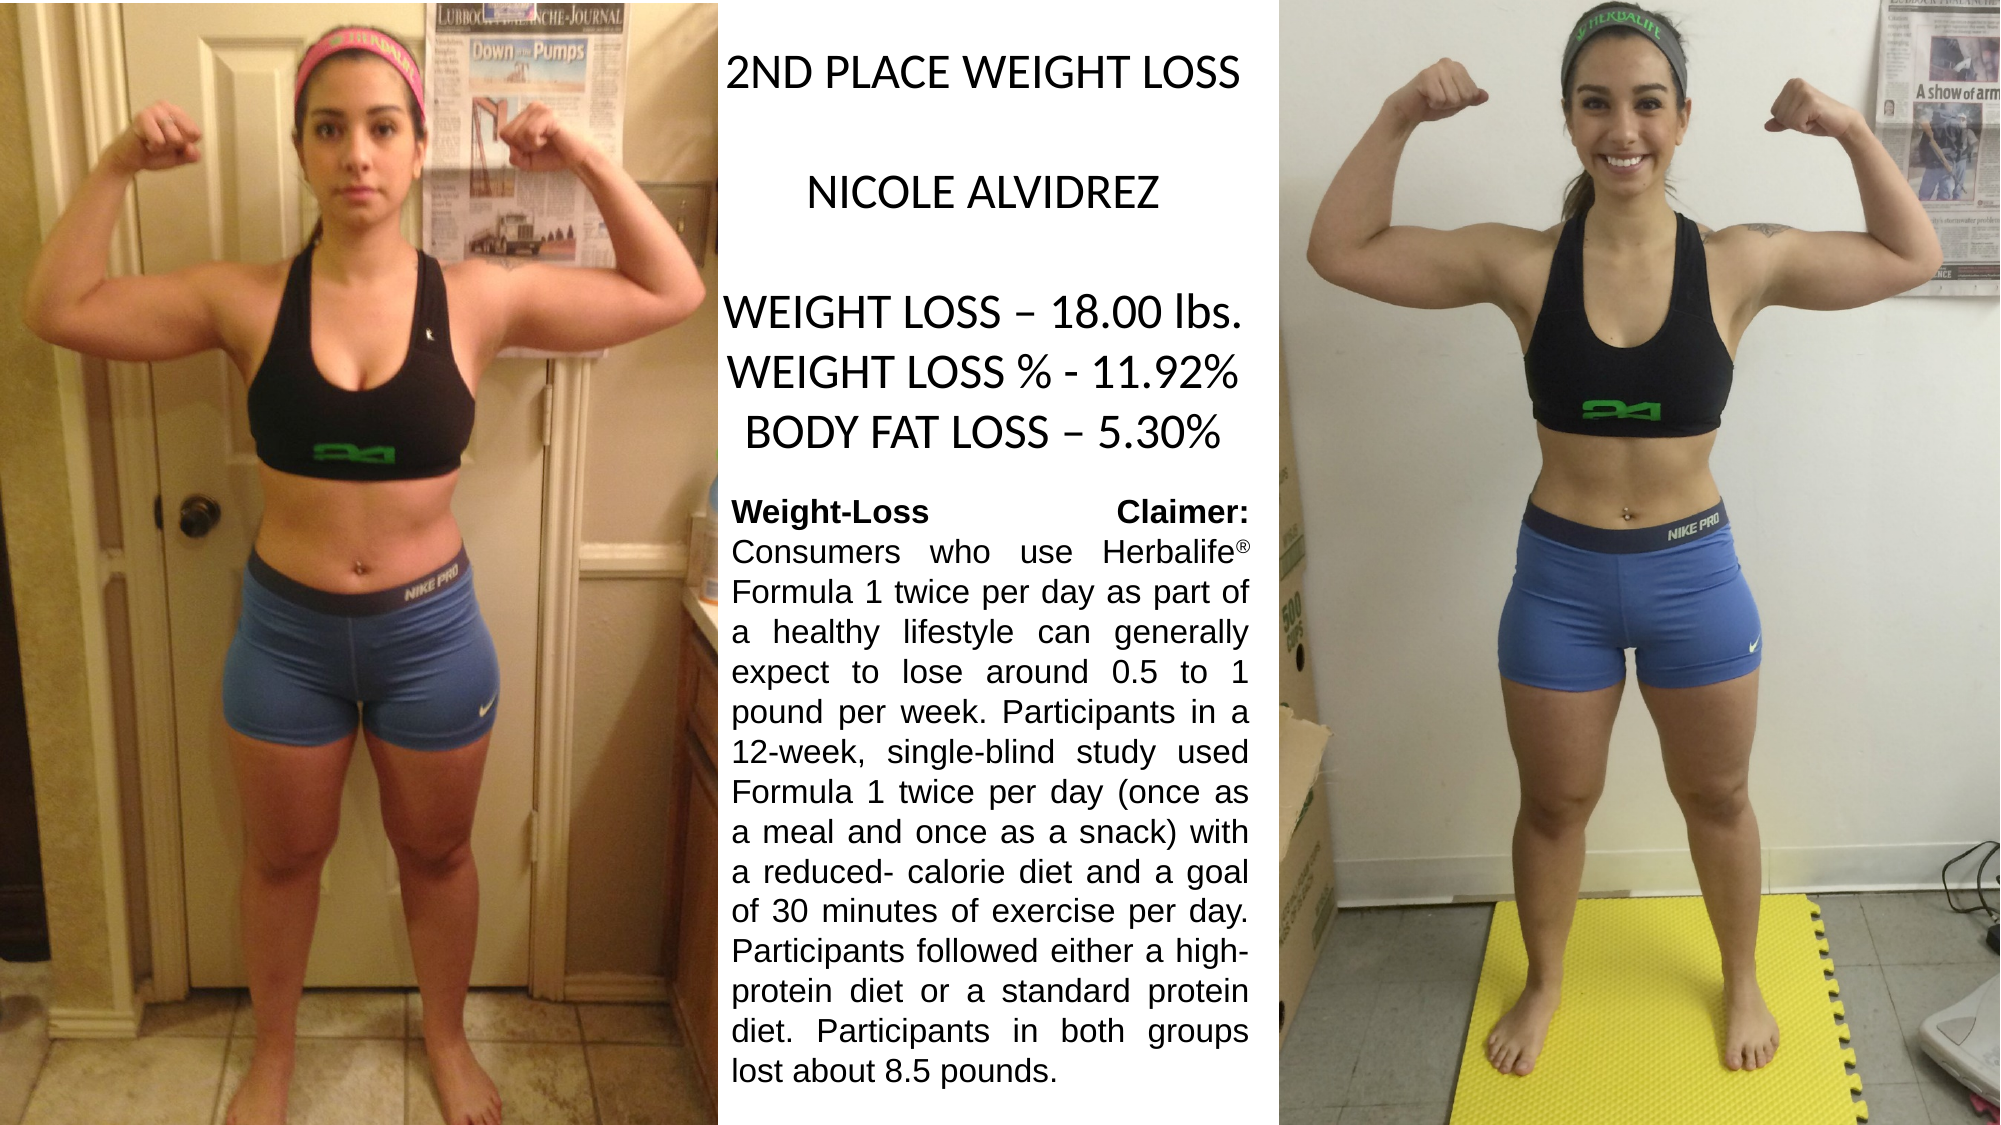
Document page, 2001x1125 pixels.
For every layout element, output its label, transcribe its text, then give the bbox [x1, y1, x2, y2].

picture [0, 3, 718, 1125]
text_box Weight-Loss Claimer: Consumers who use Herbalife® Formula 1 twice per day as part of a healthy lifestyle can generally expect to lose around 0.5 to 1 pound per week. Participants in a 12-week, single-blind study used Formula 1 twice per day (once as a meal and once as a snack) with a reduced- calorie diet and a goal of 30 minutes of exercise per day. Participants followed either a high-protein diet or a standard protein diet. Participants in both groups lost about 8.5 pounds. [731, 502, 1251, 1077]
picture [1279, 0, 2000, 1125]
text_box 2ND PLACE WEIGHT LOSS NICOLE ALVIDREZ WEIGHT LOSS – 18.00 lbs. WEIGHT LOSS % - 11.92% BODY FAT LOSS – 5.30% [718, 31, 1278, 587]
